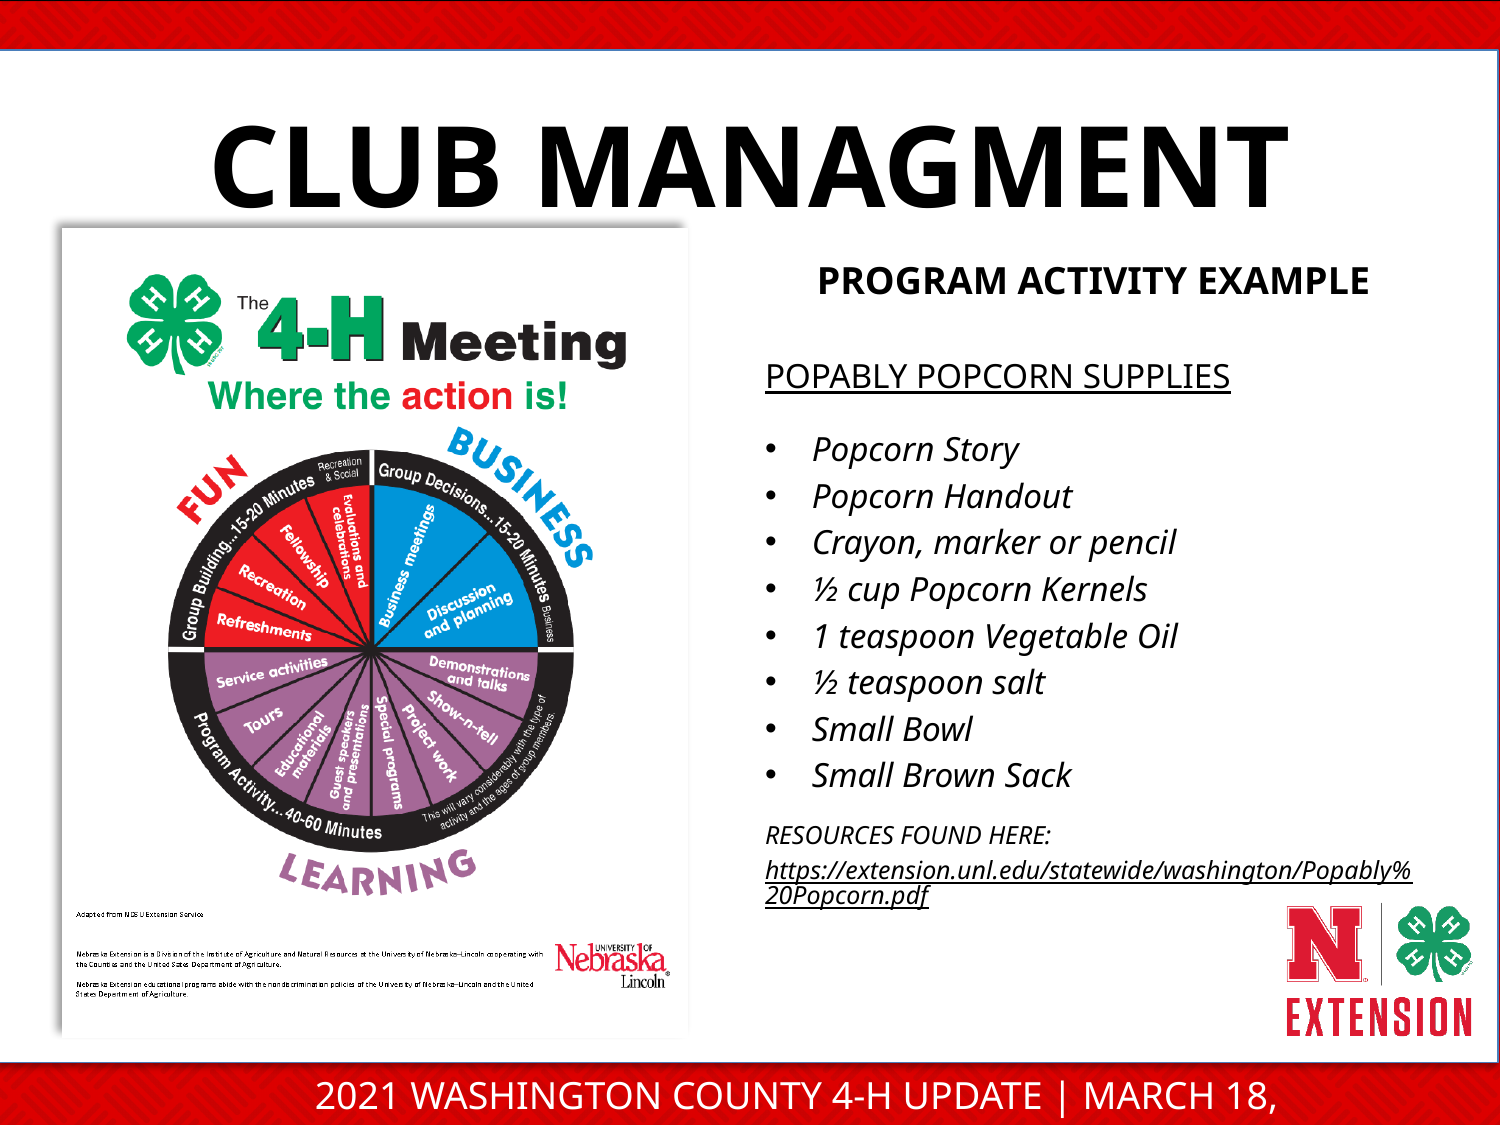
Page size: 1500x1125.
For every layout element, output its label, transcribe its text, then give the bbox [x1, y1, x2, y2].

text_box 2021 WASHINGTON COUNTY 4-H UPDATE | MARCH 18, 2021 [300, 1064, 1300, 1125]
picture [62, 228, 688, 1038]
text_box CLUB MANAGMENT [112, 87, 1388, 238]
picture [1275, 895, 1483, 1043]
picture [0, 0, 1500, 1125]
list PROGRAM ACTIVITY EXAMPLE POPABLY POPCORN SUPPLIES Popcorn Story Popcorn Handout Crayon, marker or pencil ½ cup Popcorn Kernels 1 teaspoon Vegetable Oil ½ teaspoon salt Small Bowl Small Brown Sack RESOURCES FOUND HERE: https://extension.unl.edu/statewide/washington/Popably%20Popcorn.pdf [750, 249, 1438, 1017]
